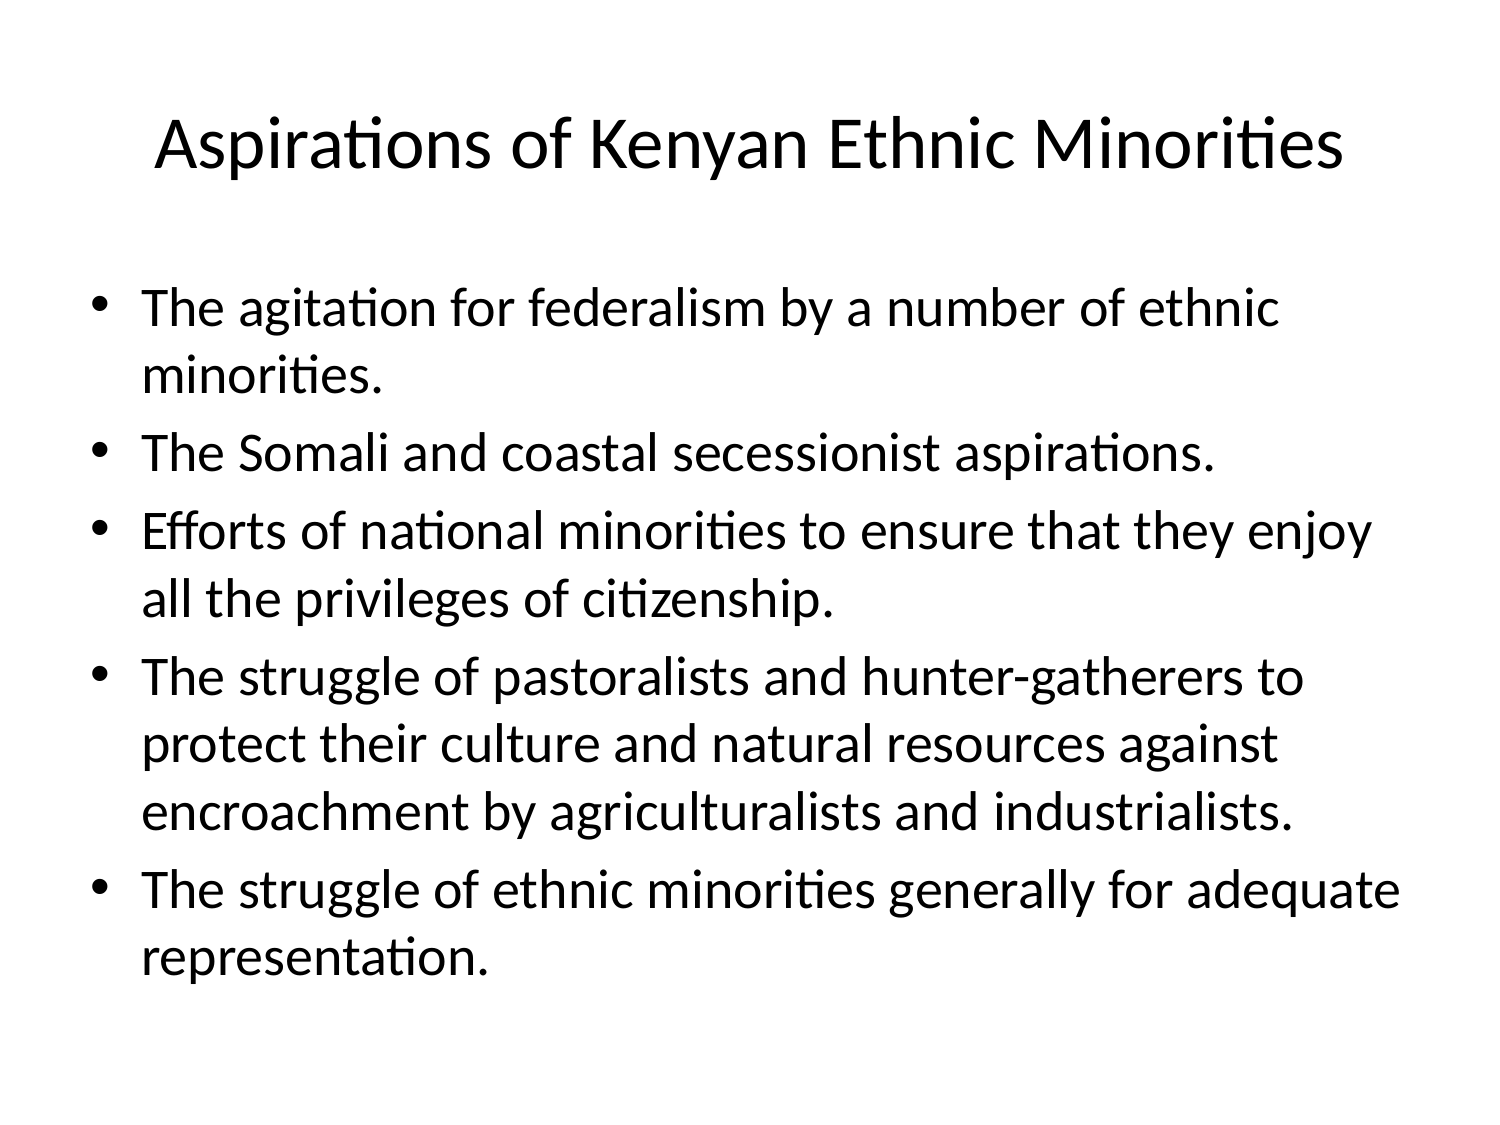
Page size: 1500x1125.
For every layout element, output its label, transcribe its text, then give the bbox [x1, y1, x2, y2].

list The agitation for federalism by a number of ethnic minorities. The Somali and coastal secessionist aspirations. Efforts of national minorities to ensure that they enjoy all the privileges of citizenship. The struggle of pastoralists and hunter-gatherers to protect their culture and natural resources against encroachment by agriculturalists and industrialists. The struggle of ethnic minorities generally for adequate representation. [75, 262, 1425, 1005]
title Aspirations of Kenyan Ethnic Minorities [75, 45, 1425, 233]
